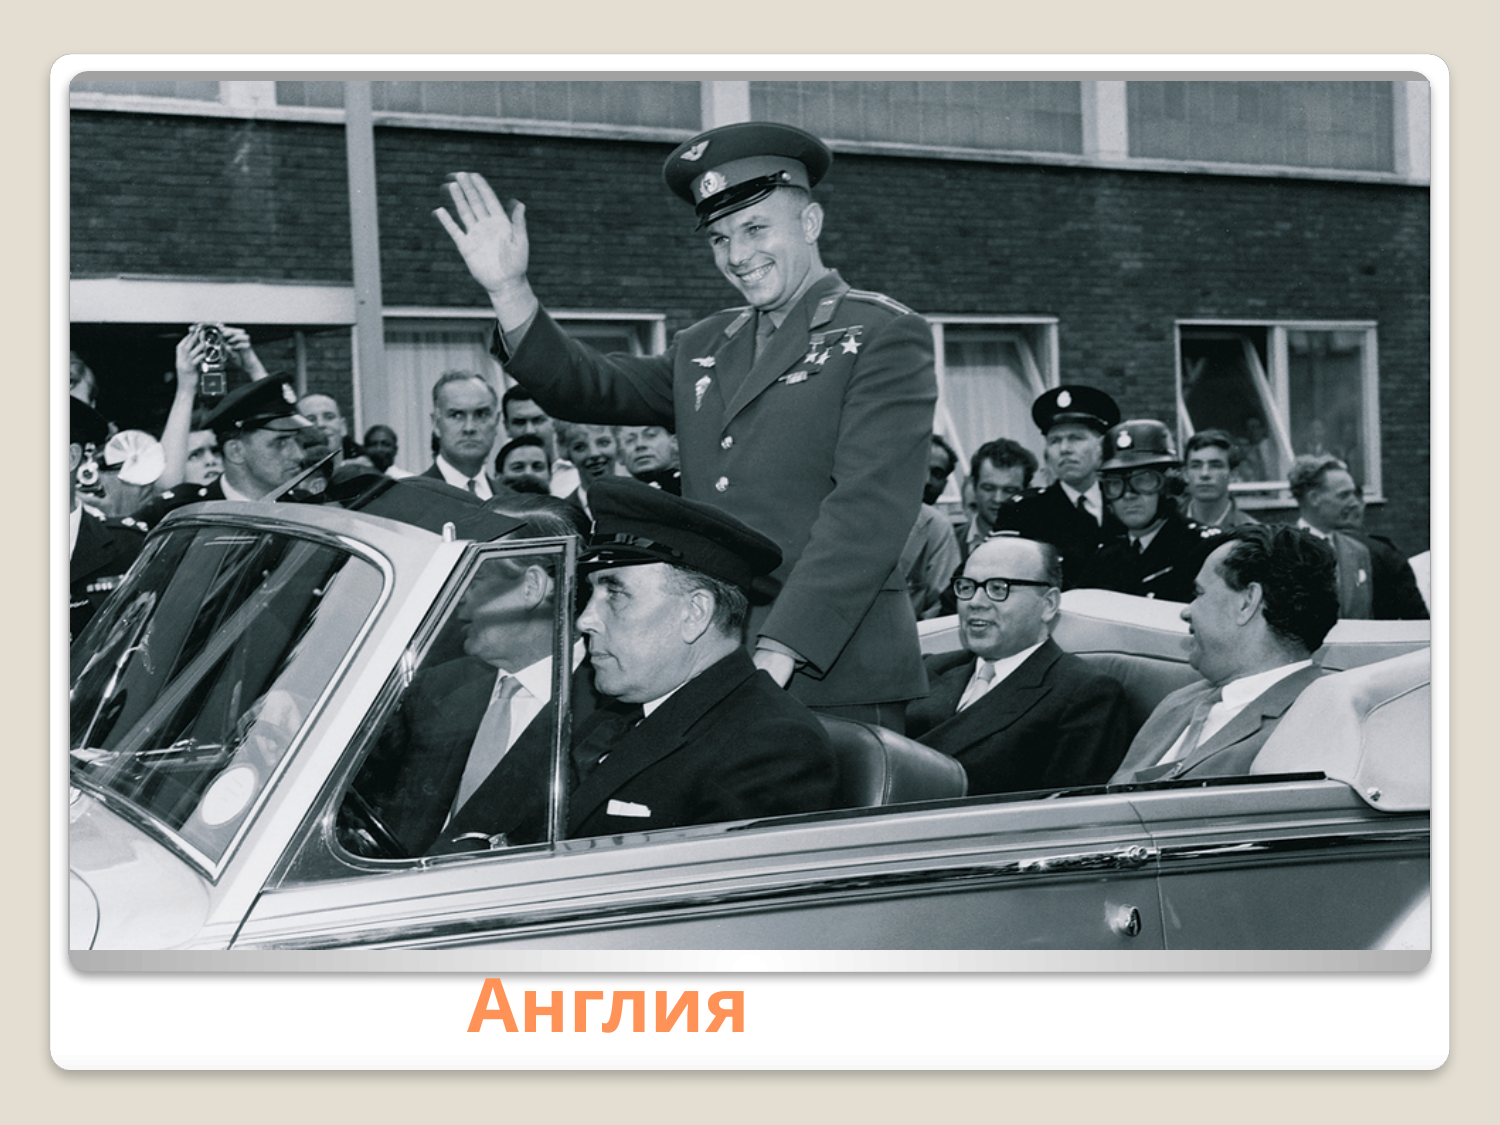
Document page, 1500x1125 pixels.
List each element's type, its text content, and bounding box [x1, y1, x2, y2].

title Англия [82, 961, 1425, 1055]
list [70, 81, 1430, 950]
